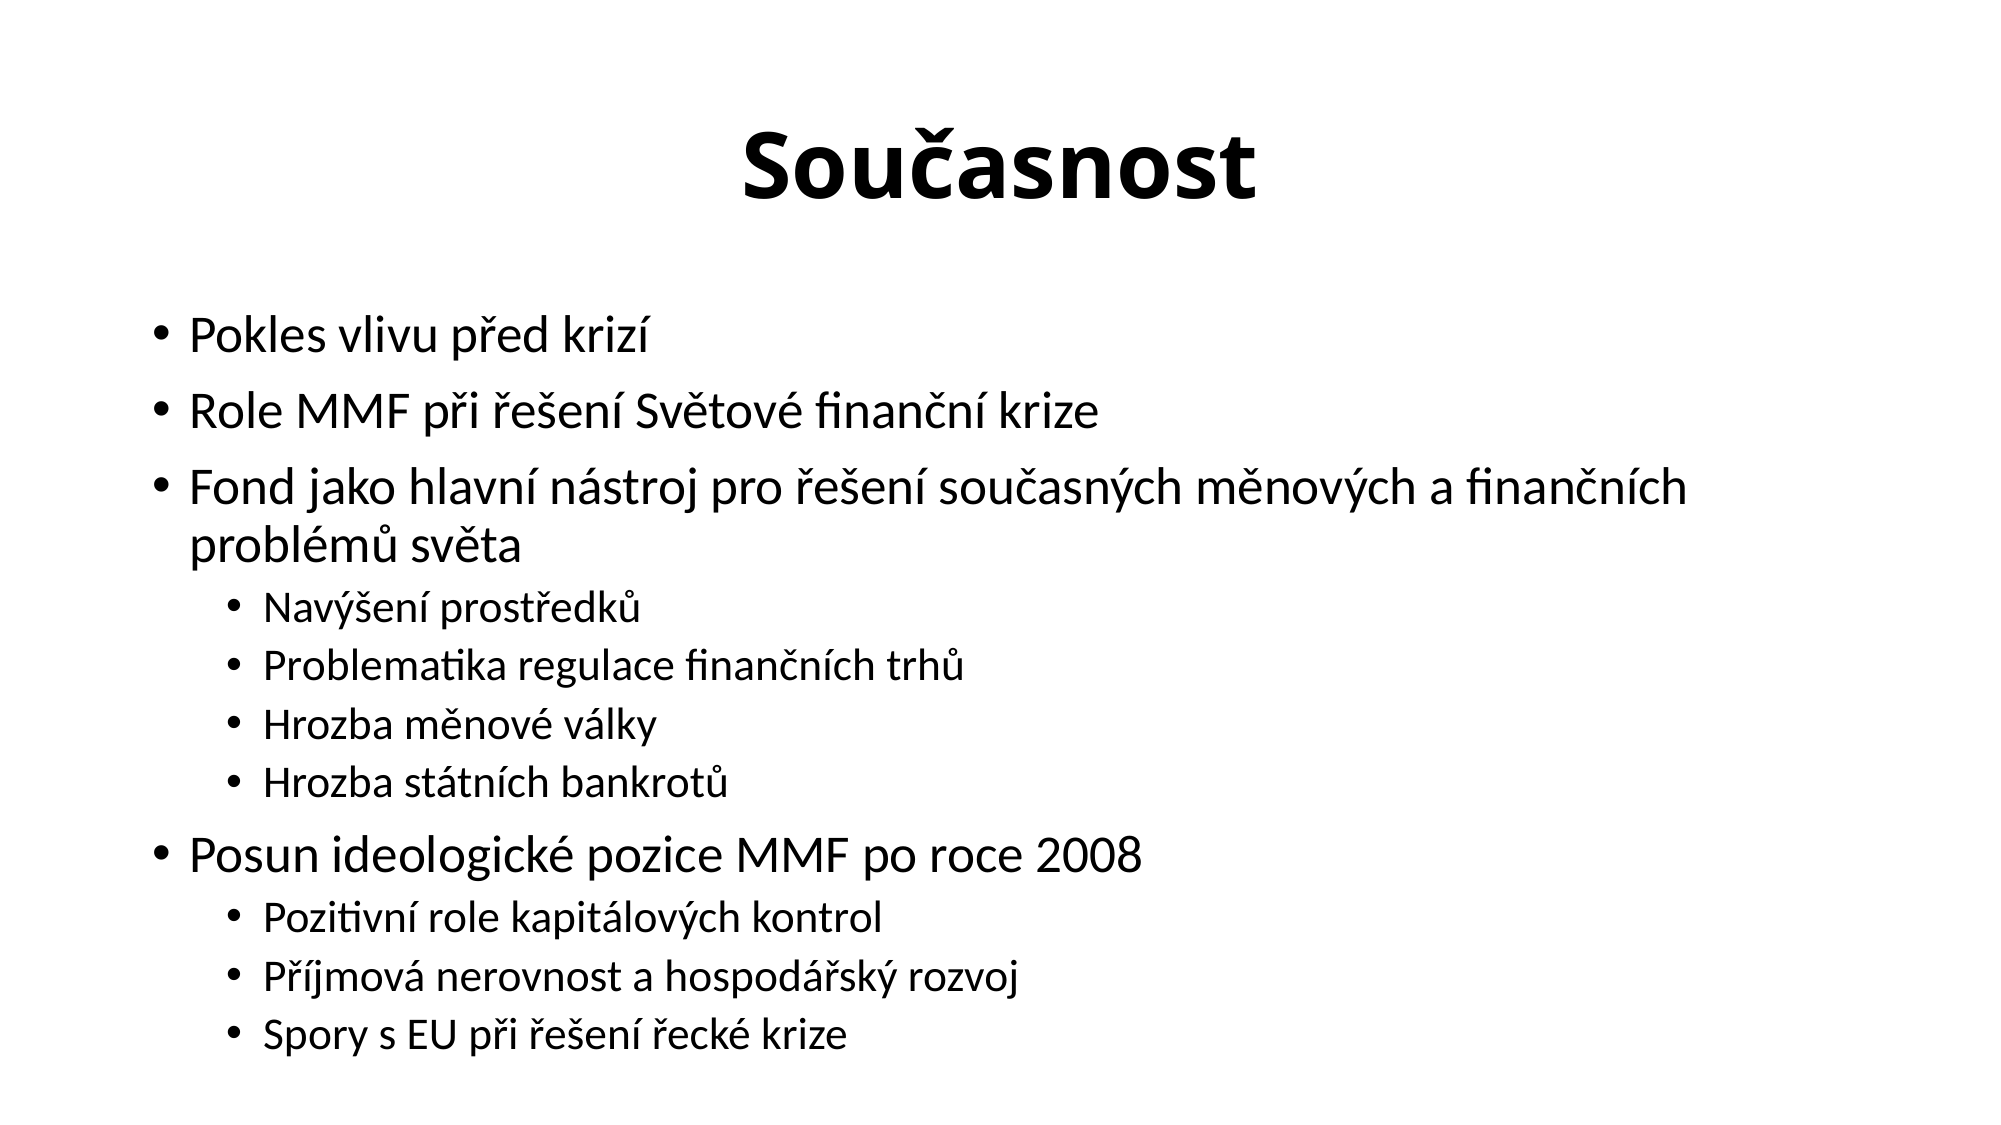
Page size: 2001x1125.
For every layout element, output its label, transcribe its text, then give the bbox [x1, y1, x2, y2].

list Pokles vlivu před krizí Role MMF při řešení Světové finanční krize Fond jako hlavní nástroj pro řešení současných měnových a finančních problémů světa Navýšení prostředků Problematika regulace finančních trhů Hrozba měnové války Hrozba státních bankrotů Posun ideologické pozice MMF po roce 2008 Pozitivní role kapitálových kontrol Příjmová nerovnost a hospodářský rozvoj Spory s EU při řešení řecké krize [137, 299, 1863, 1068]
title Současnost [137, 59, 1863, 278]
